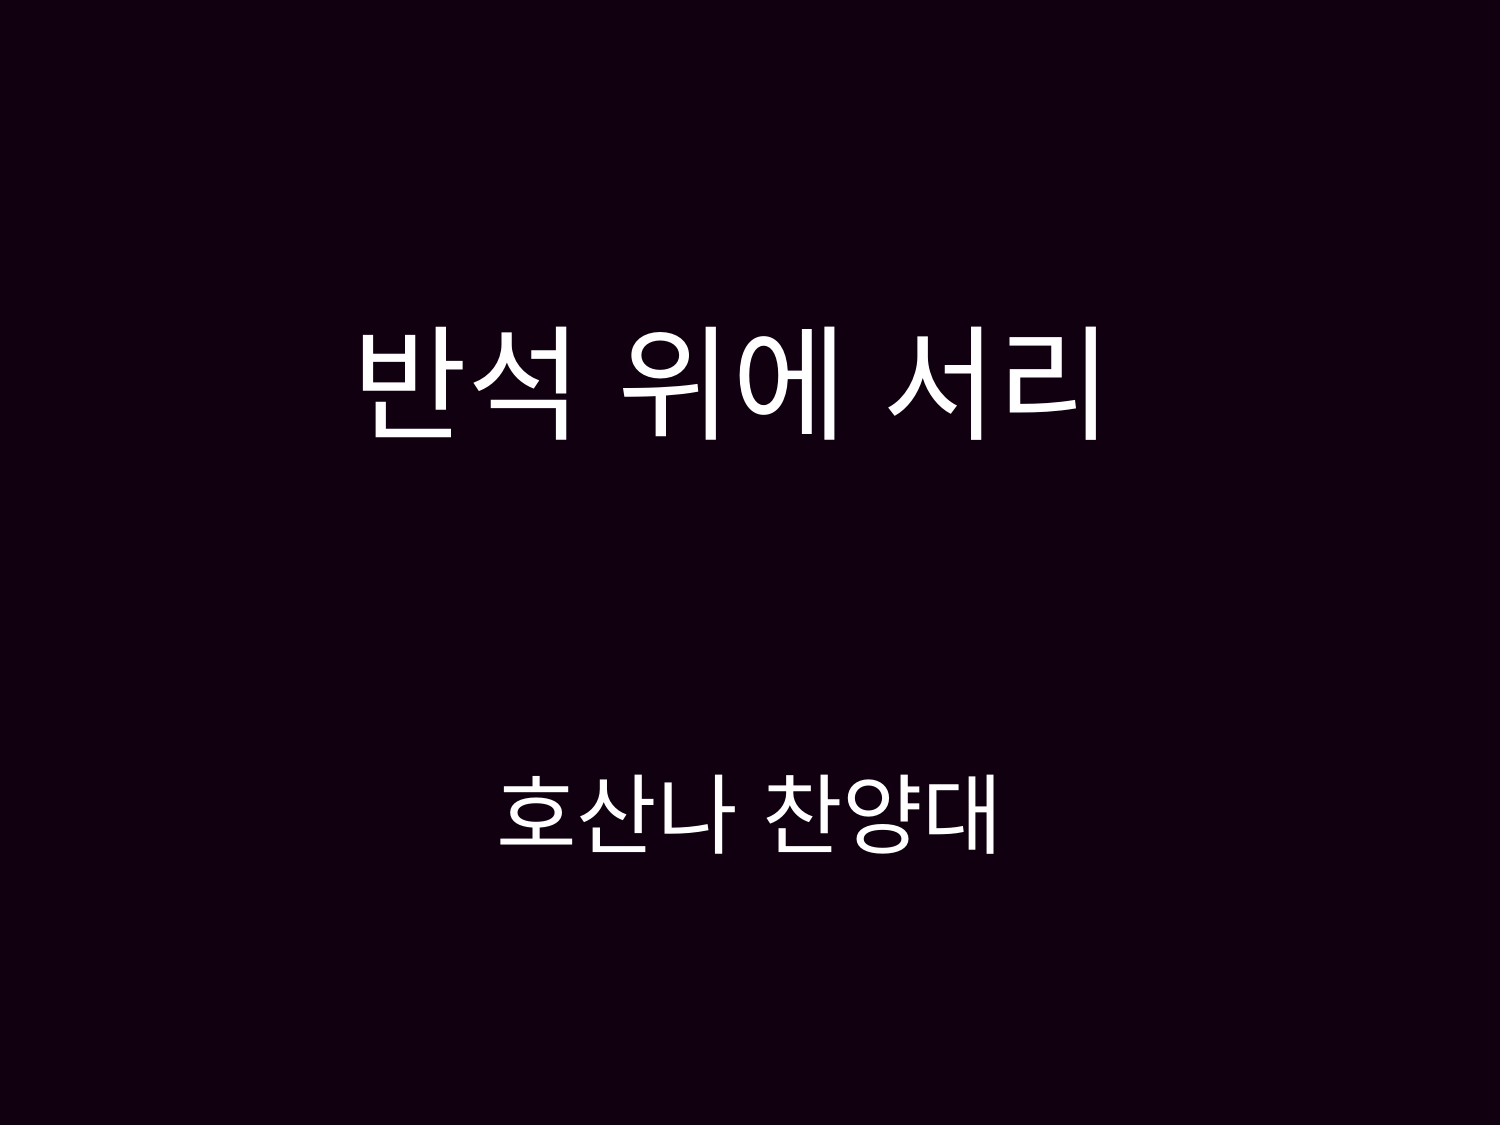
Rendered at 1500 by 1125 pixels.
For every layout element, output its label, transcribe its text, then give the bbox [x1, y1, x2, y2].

title 반석 위에 서리 호산나 찬양대 [0, 0, 1500, 1125]
